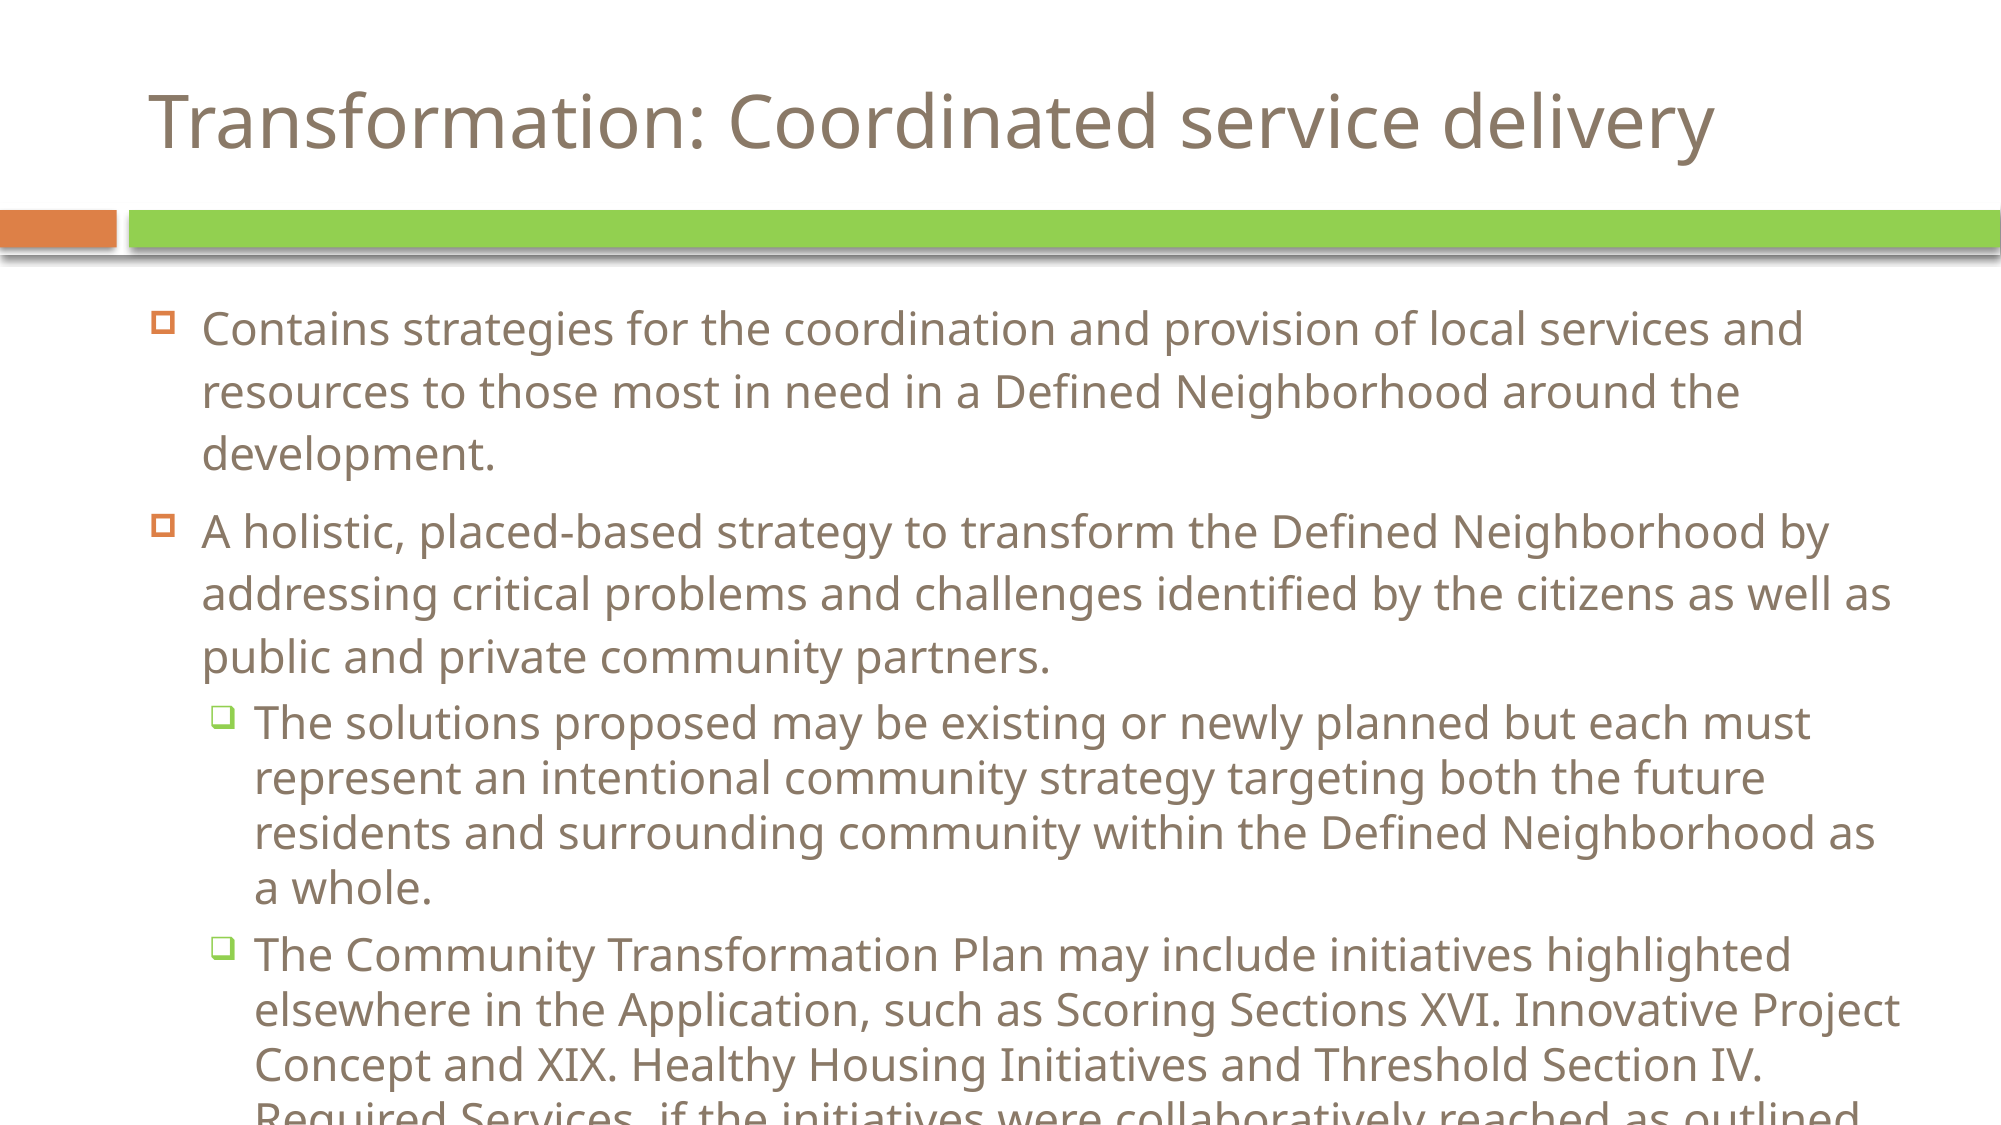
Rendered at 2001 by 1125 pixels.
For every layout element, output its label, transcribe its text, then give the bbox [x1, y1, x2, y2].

title Transformation: Coordinated service delivery [133, 37, 1918, 200]
list Contains strategies for the coordination and provision of local services and resources to those most in need in a Defined Neighborhood around the development. A holistic, placed-based strategy to transform the Defined Neighborhood by addressing critical problems and challenges identified by the citizens as well as public and private community partners. The solutions proposed may be existing or newly planned but each must represent an intentional community strategy targeting both the future residents and surrounding community within the Defined Neighborhood as a whole. The Community Transformation Plan may include initiatives highlighted elsewhere in the Application, such as Scoring Sections XVI. Innovative Project Concept and XIX. Healthy Housing Initiatives and Threshold Section IV. Required Services, if the initiatives were collaboratively reached as outlined below. [133, 284, 1918, 1068]
